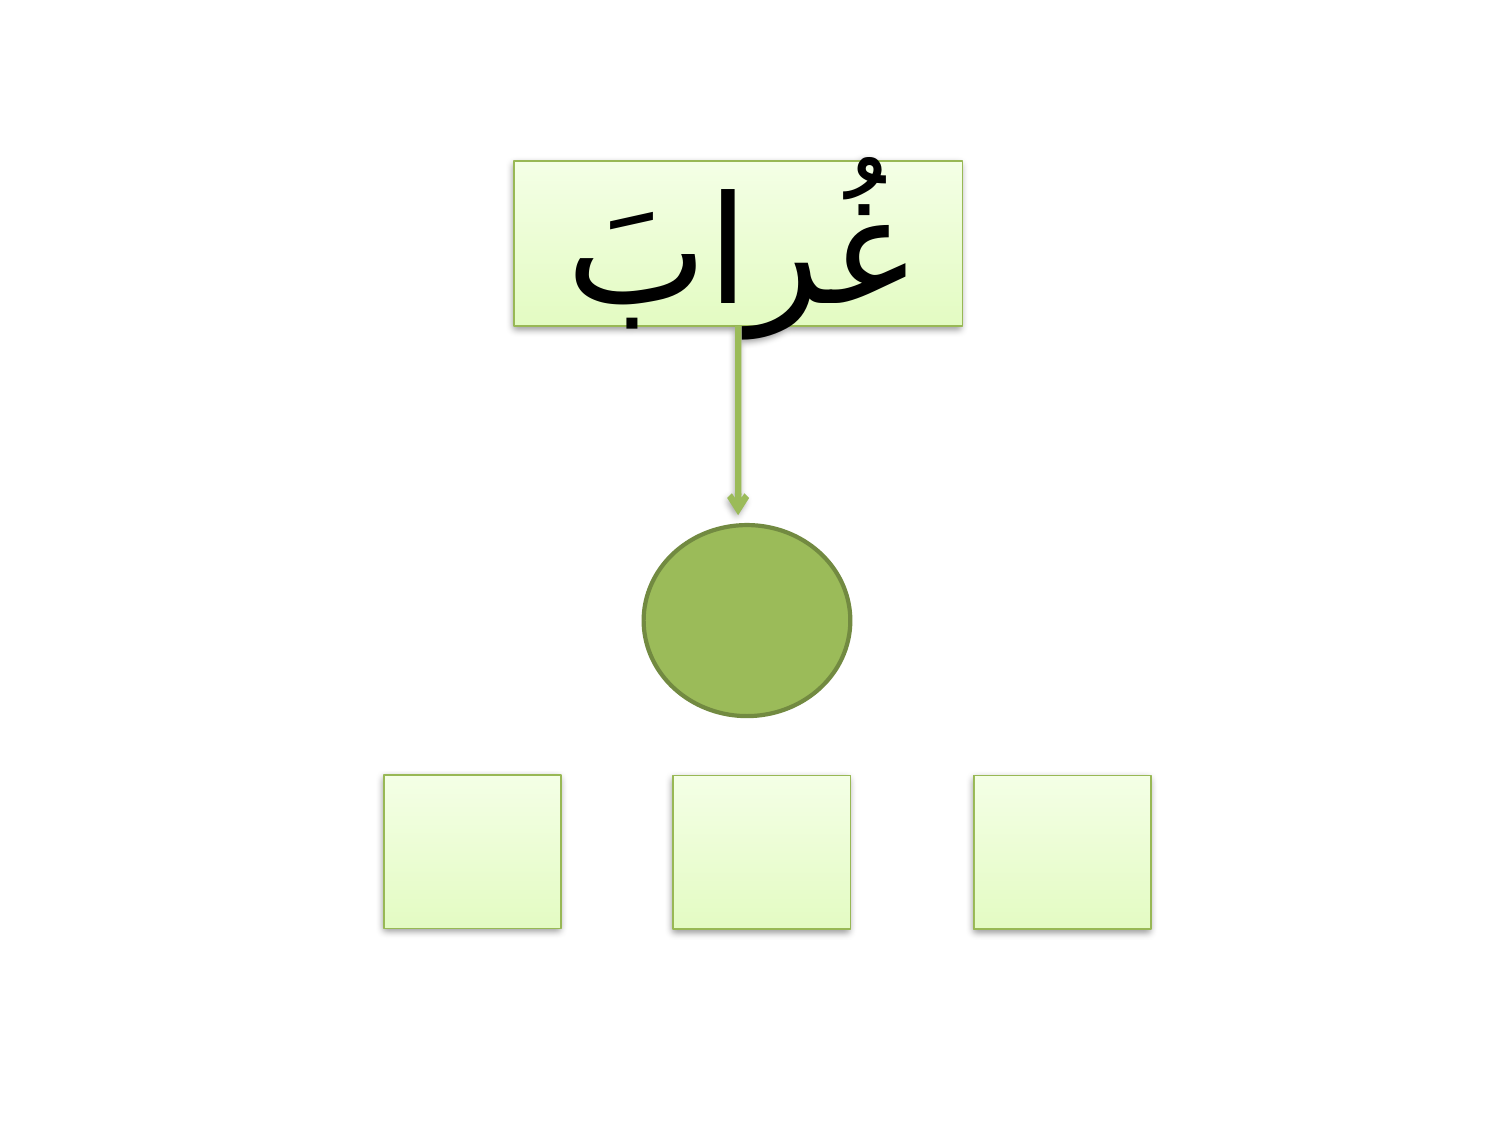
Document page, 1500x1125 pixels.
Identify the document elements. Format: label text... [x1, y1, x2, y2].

text_box [641, 522, 853, 719]
text_box [973, 775, 1152, 930]
text_box غُرابَ [513, 160, 963, 327]
text_box [383, 774, 562, 929]
text_box [672, 775, 851, 930]
